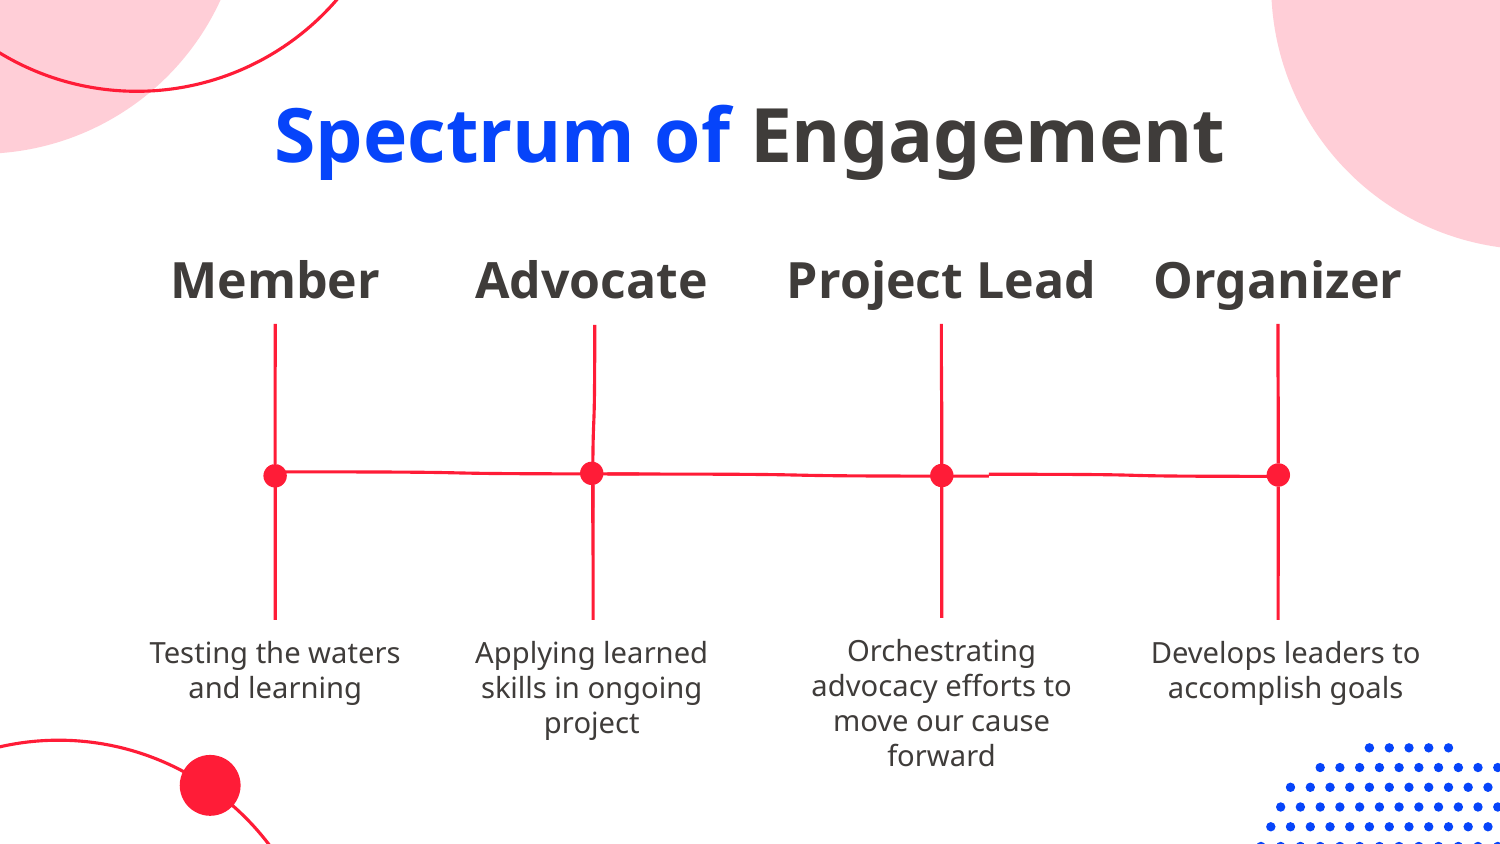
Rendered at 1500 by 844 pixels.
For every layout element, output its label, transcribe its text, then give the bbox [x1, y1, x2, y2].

text_box [580, 461, 603, 470]
text_box Member [116, 236, 433, 324]
text_box Testing the waters and learning [117, 619, 433, 708]
text_box Project Lead [755, 236, 1119, 324]
text_box [263, 464, 286, 488]
text_box [930, 463, 953, 472]
text_box Organizer [1119, 236, 1437, 324]
text_box Orchestrating advocacy efforts to move our cause forward [783, 617, 1100, 706]
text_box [274, 471, 640, 475]
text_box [607, 473, 987, 477]
text_box Advocate [433, 236, 750, 324]
title Spectrum of Engagement [118, 72, 1382, 182]
text_box [1267, 463, 1291, 487]
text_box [494, 422, 693, 426]
text_box Applying learned skills in ongoing project [433, 619, 750, 708]
text_box Develops leaders to accomplish goals [1122, 619, 1450, 708]
